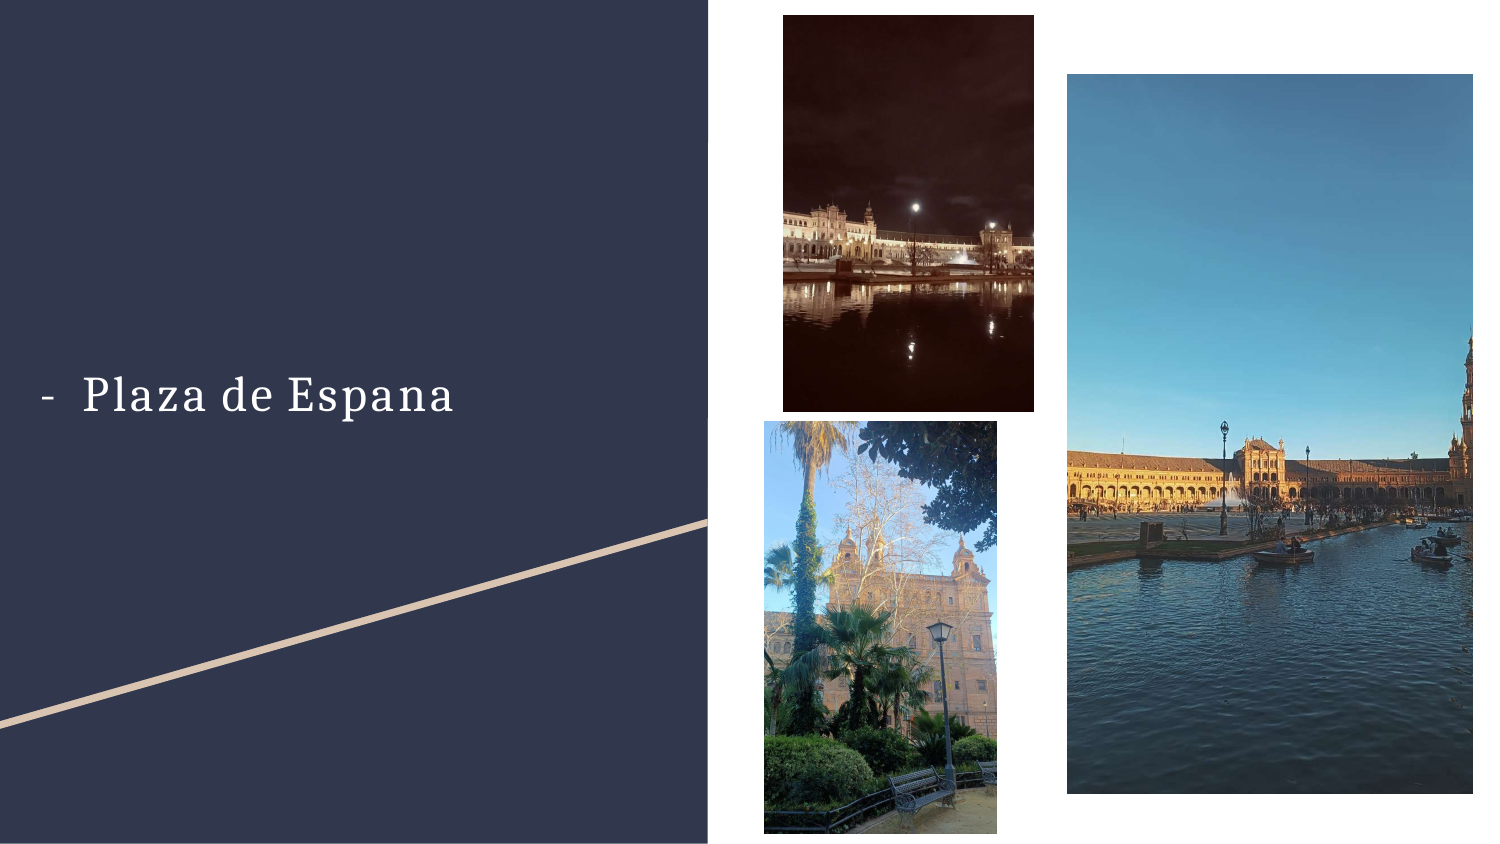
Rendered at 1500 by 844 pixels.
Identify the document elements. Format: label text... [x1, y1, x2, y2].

picture [764, 421, 997, 834]
picture [1067, 73, 1473, 795]
title - Plaza de Espana [37, 359, 479, 503]
picture [783, 14, 1035, 412]
